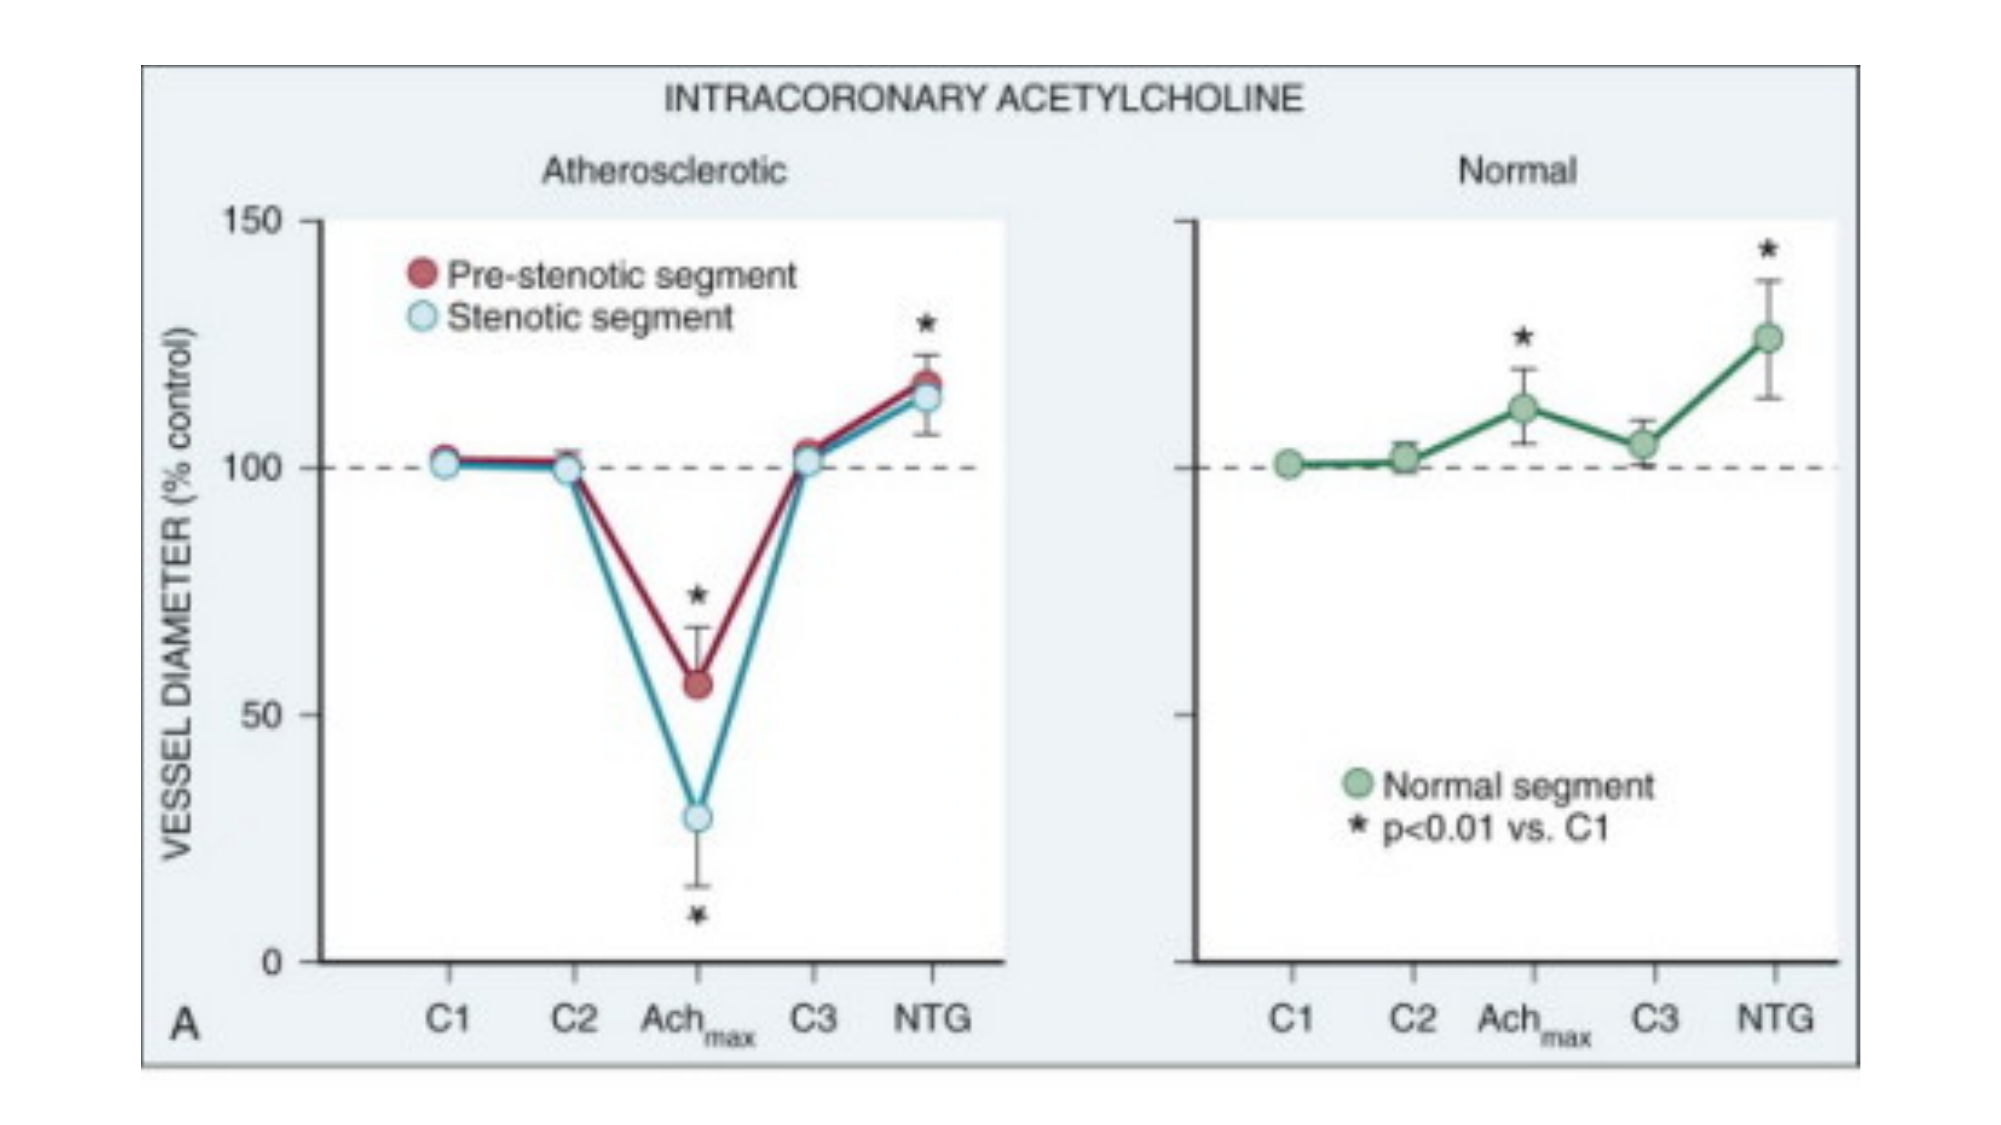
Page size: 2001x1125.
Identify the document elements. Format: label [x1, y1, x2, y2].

list [140, 65, 1861, 1090]
